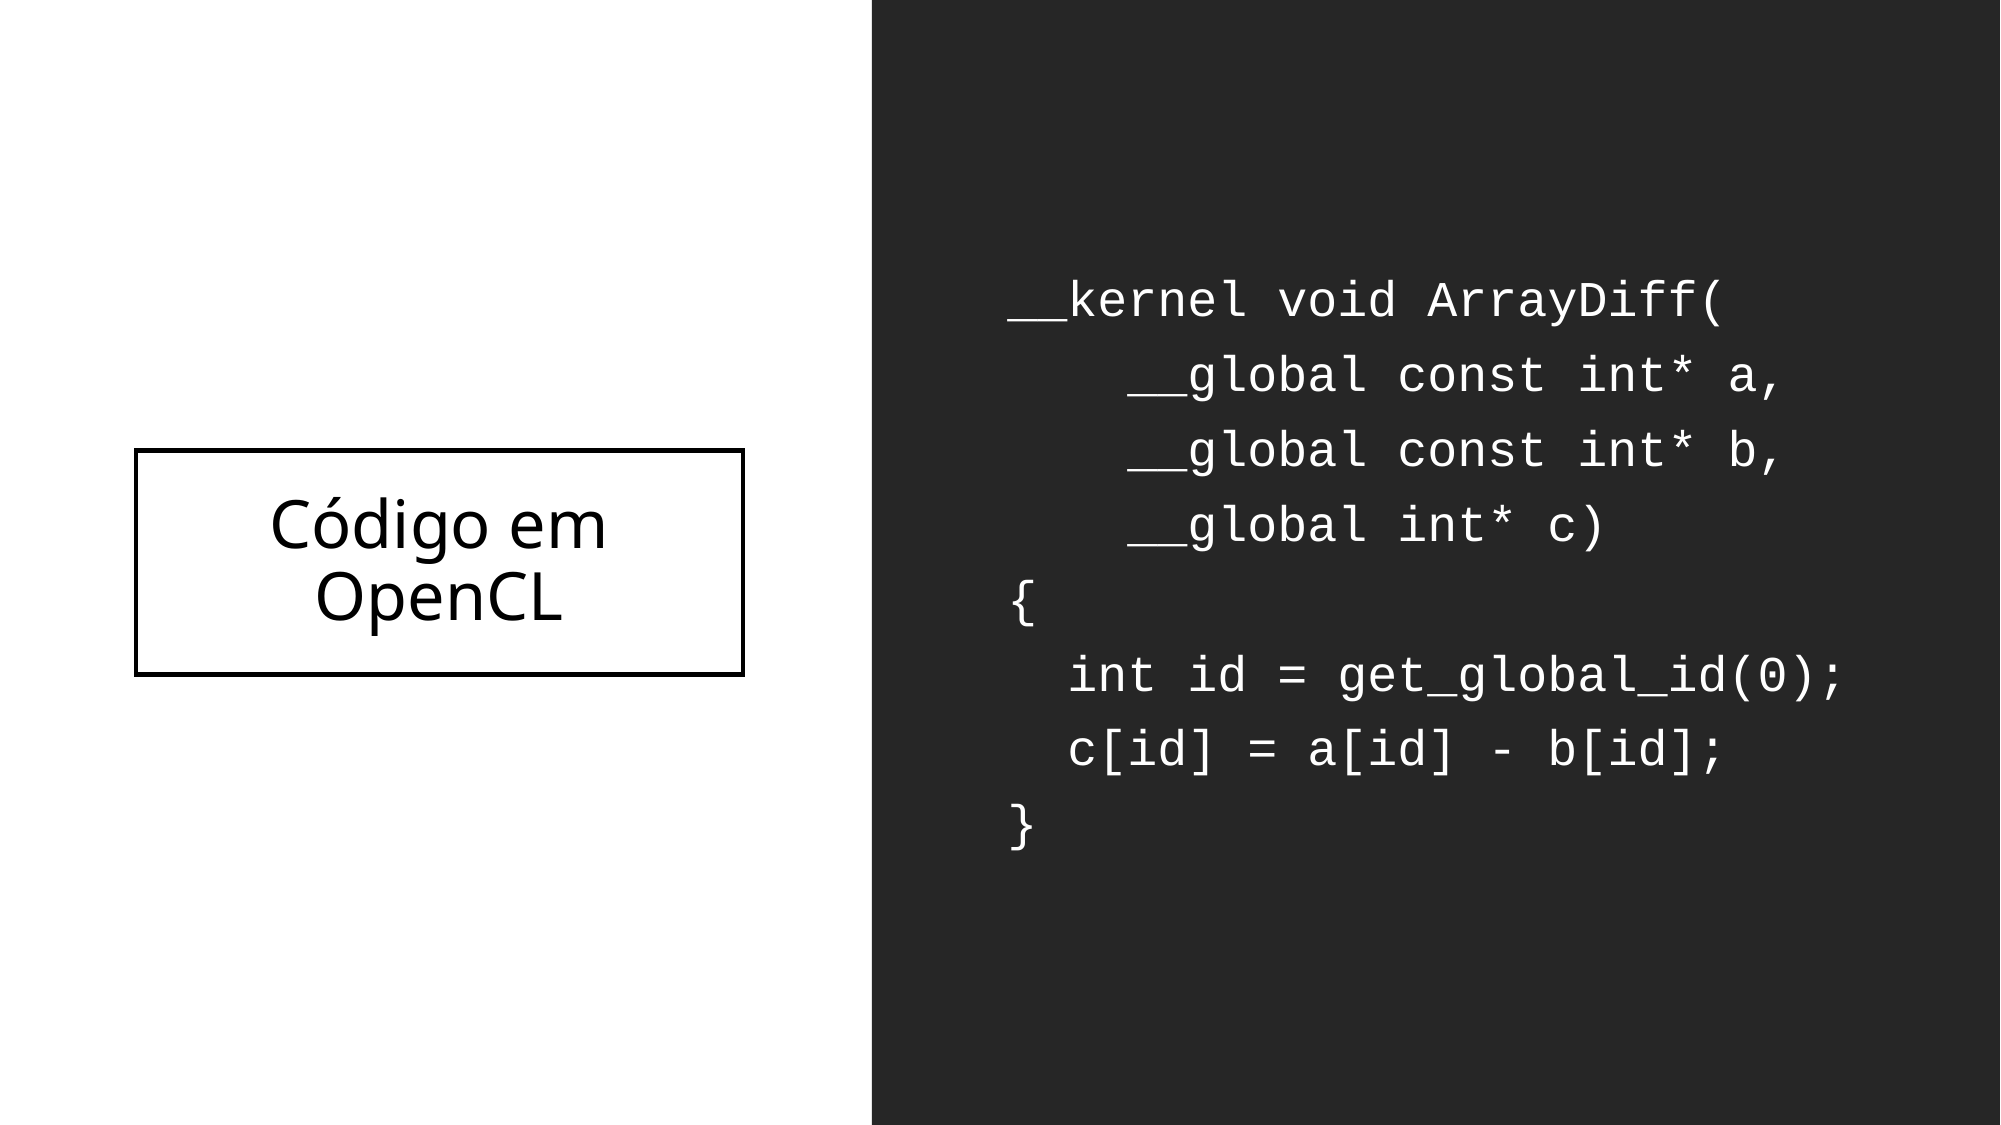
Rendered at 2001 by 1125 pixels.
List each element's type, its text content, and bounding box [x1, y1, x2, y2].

text_box [871, 0, 2000, 1125]
list __kernel void ArrayDiff( __global const int* a, __global const int* b, __global int* c) { int id = get_global_id(0); c[id] = a[id] - b[id]; } [992, 131, 1880, 994]
title Código em OpenCL [136, 450, 743, 675]
